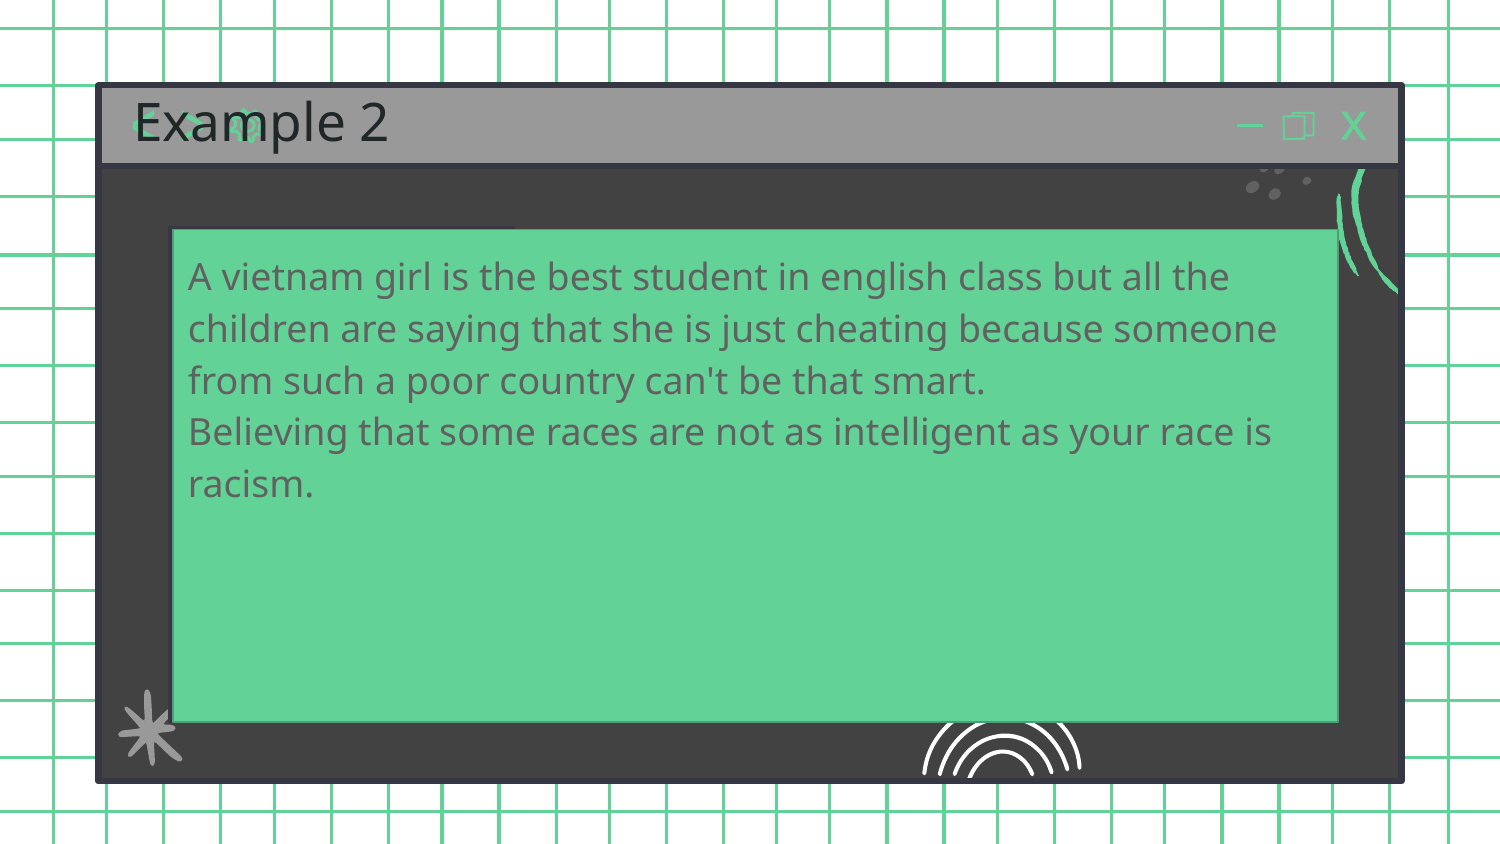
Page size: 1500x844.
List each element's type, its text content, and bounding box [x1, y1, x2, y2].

text_box [0, 194, 1349, 755]
title Example 2 [118, 72, 1382, 167]
text_box A vietnam girl is the best student in english class but all the children are saying that she is just cheating because someone from such a poor country can't be that smart. Believing that some races are not as intelligent as your race is racism. [172, 229, 1339, 722]
